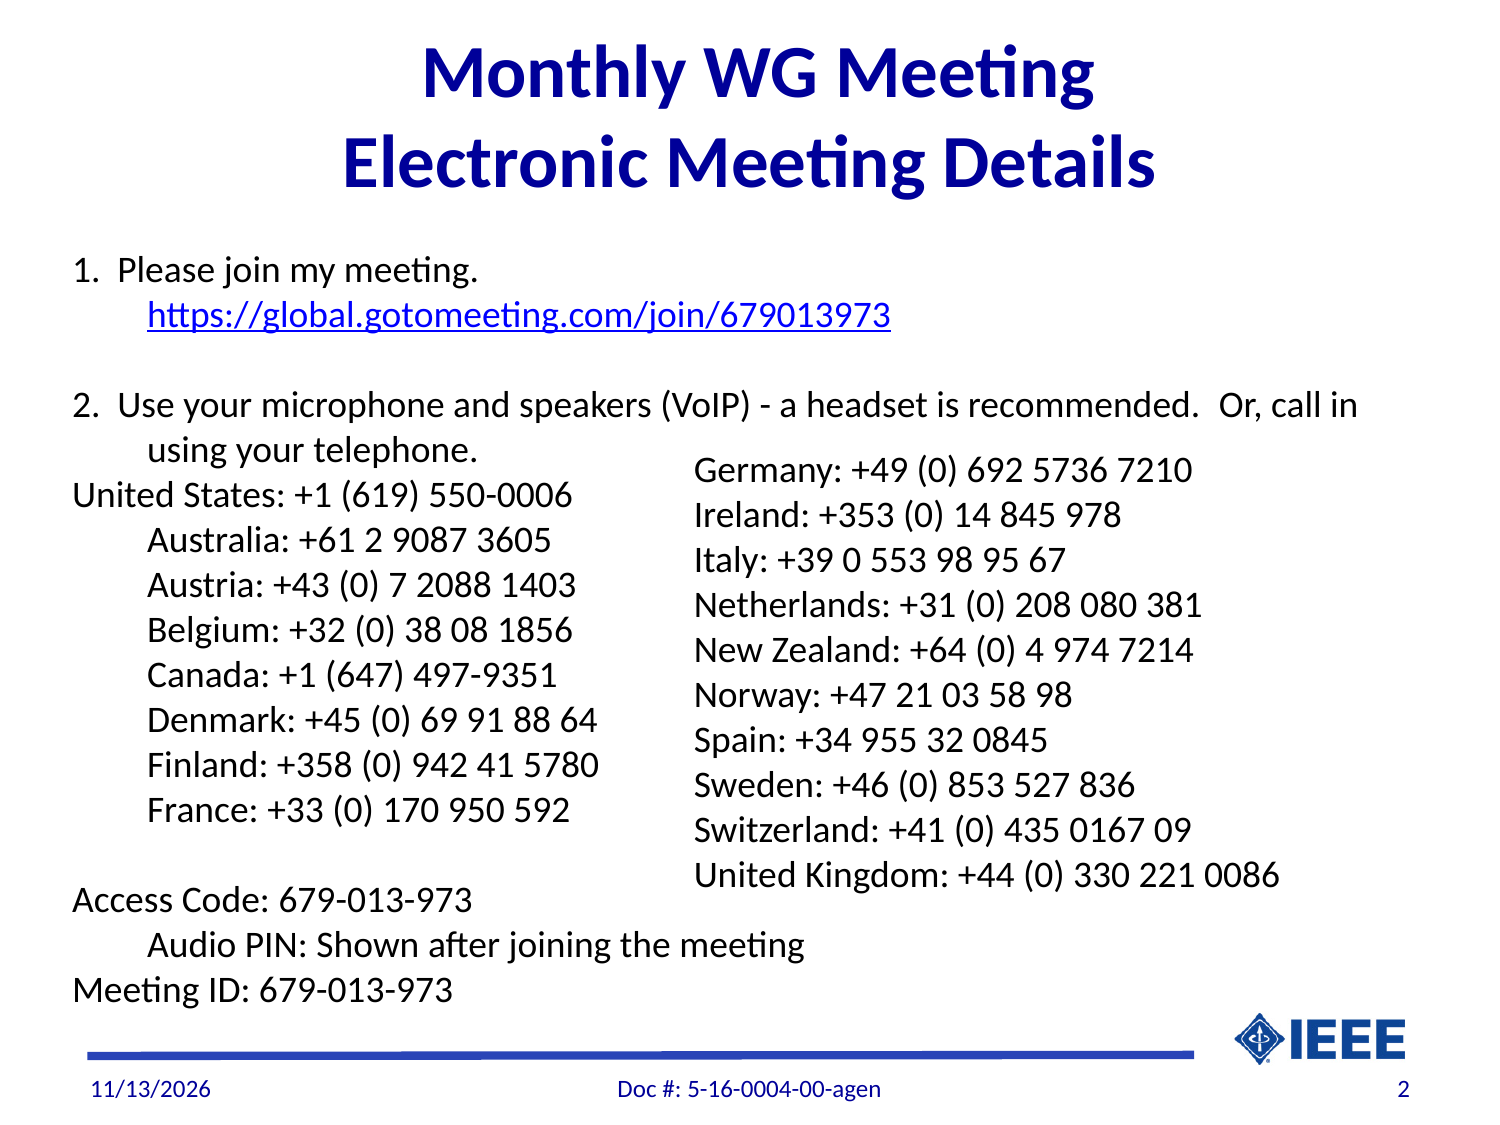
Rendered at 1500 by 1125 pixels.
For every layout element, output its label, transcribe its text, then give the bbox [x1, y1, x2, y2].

footer Doc #: 5-16-0004-00-agen [512, 1057, 988, 1118]
slide_number 2 [1074, 1057, 1425, 1118]
text_box Germany: +49 (0) 692 5736 7210 Ireland: +353 (0) 14 845 978 Italy: +39 0 553 98 95 67 Netherlands: +31 (0) 208 080 381 New Zealand: +64 (0) 4 974 7214 Norway: +47 21 03 58 98 Spain: +34 955 32 0845 Sweden: +46 (0) 853 527 836 Switzerland: +41 (0) 435 0167 09 United Kingdom: +44 (0) 330 221 0086 [678, 437, 1296, 903]
title Monthly WG Meeting Electronic Meeting Details [112, 19, 1388, 207]
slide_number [75, 1057, 425, 1118]
text_box 1. Please join my meeting. https://global.gotomeeting.com/join/679013973 2. Use your microphone and speakers (VoIP) - a headset is recommended. Or, call in using your telephone. United States: +1 (619) 550-0006 Australia: +61 2 9087 3605 Austria: +43 (0) 7 2088 1403 Belgium: +32 (0) 38 08 1856 Canada: +1 (647) 497-9351 Denmark: +45 (0) 69 91 88 64 Finland: +358 (0) 942 41 5780 France: +33 (0) 170 950 592 Access Code: 679-013-973 Audio PIN: Shown after joining the meeting Meeting ID: 679-013-973 [57, 237, 1433, 1063]
